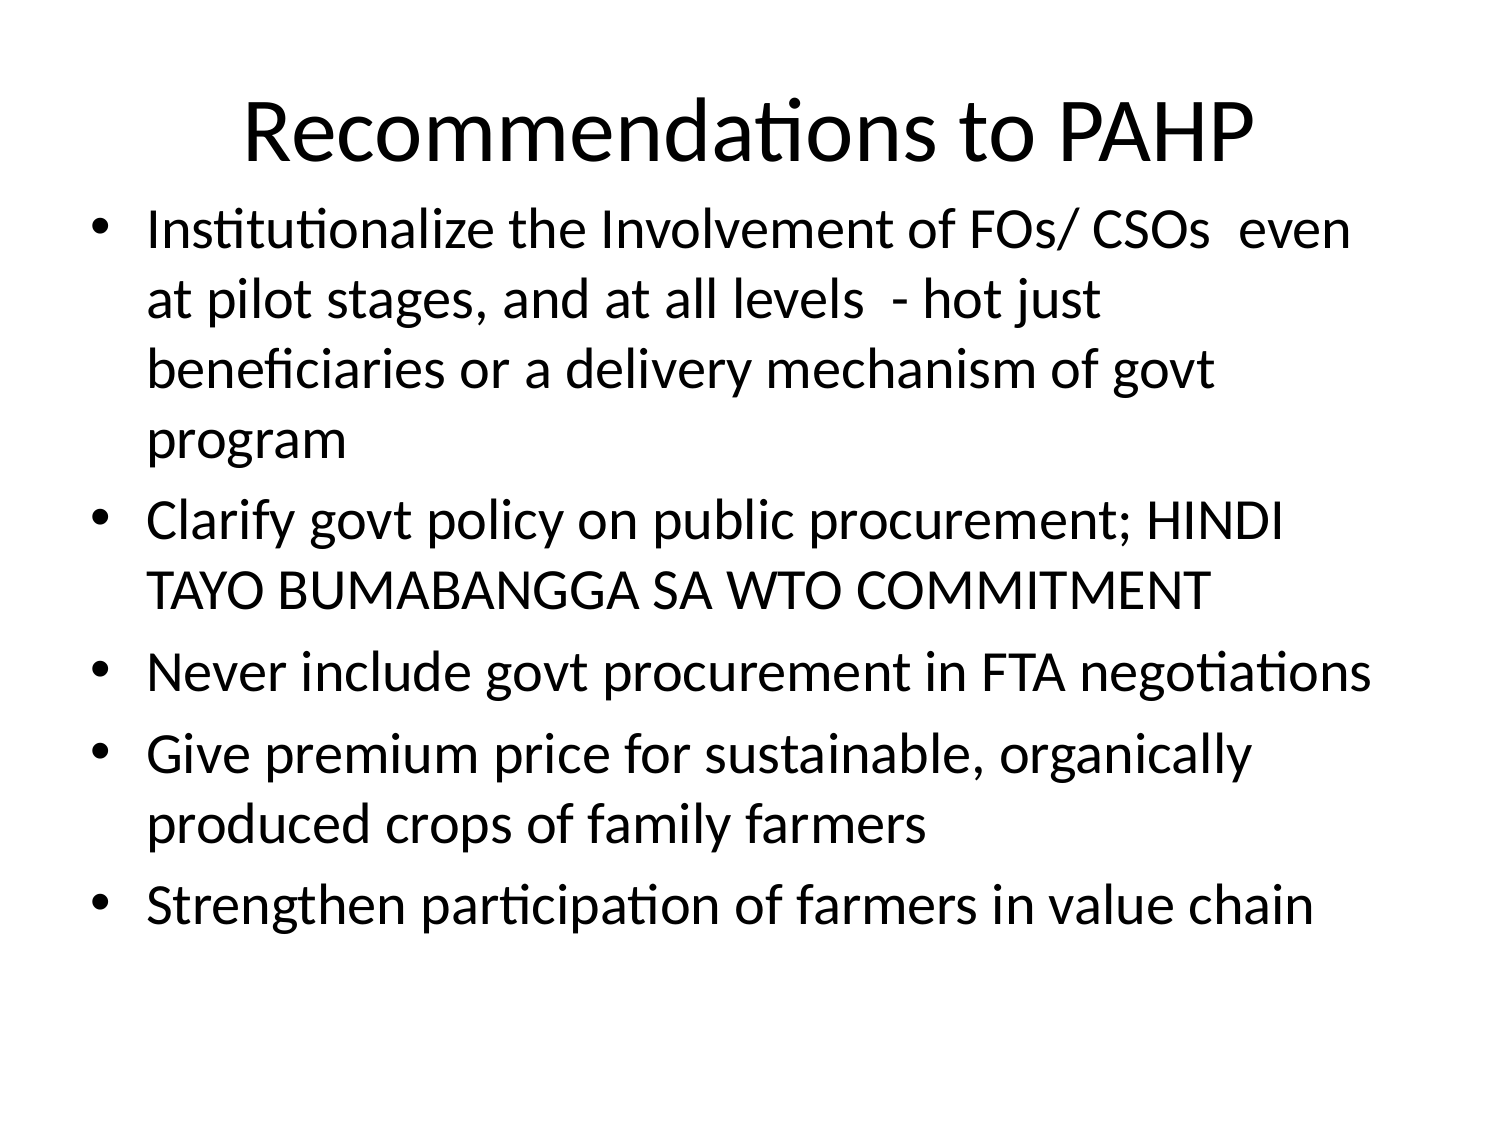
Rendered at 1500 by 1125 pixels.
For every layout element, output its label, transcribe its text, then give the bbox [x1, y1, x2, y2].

list Institutionalize the Involvement of FOs/ CSOs even at pilot stages, and at all levels - hot just beneficiaries or a delivery mechanism of govt program Clarify govt policy on public procurement; HINDI TAYO BUMABANGGA SA WTO COMMITMENT Never include govt procurement in FTA negotiations Give premium price for sustainable, organically produced crops of family farmers Strengthen participation of farmers in value chain [75, 182, 1425, 925]
title Recommendations to PAHP [75, 45, 1425, 182]
